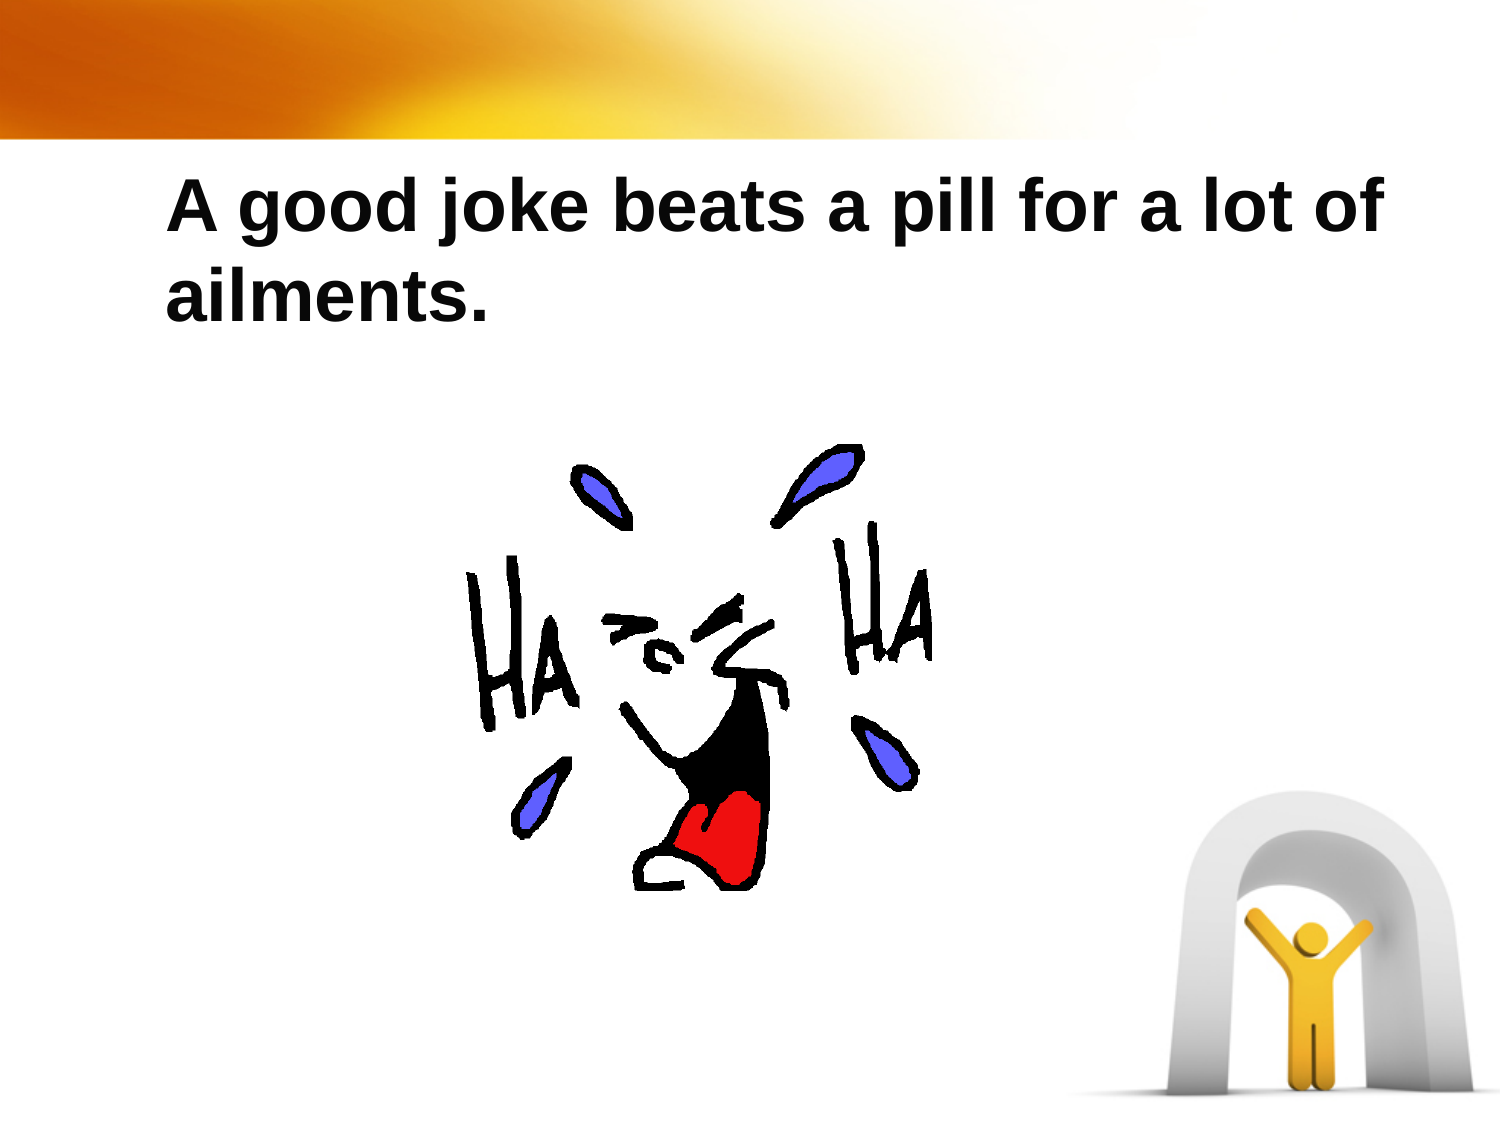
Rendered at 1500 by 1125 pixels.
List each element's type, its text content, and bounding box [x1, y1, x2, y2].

picture [0, 0, 1500, 1125]
title A good joke beats a pill for a lot of ailments. [150, 149, 1426, 343]
